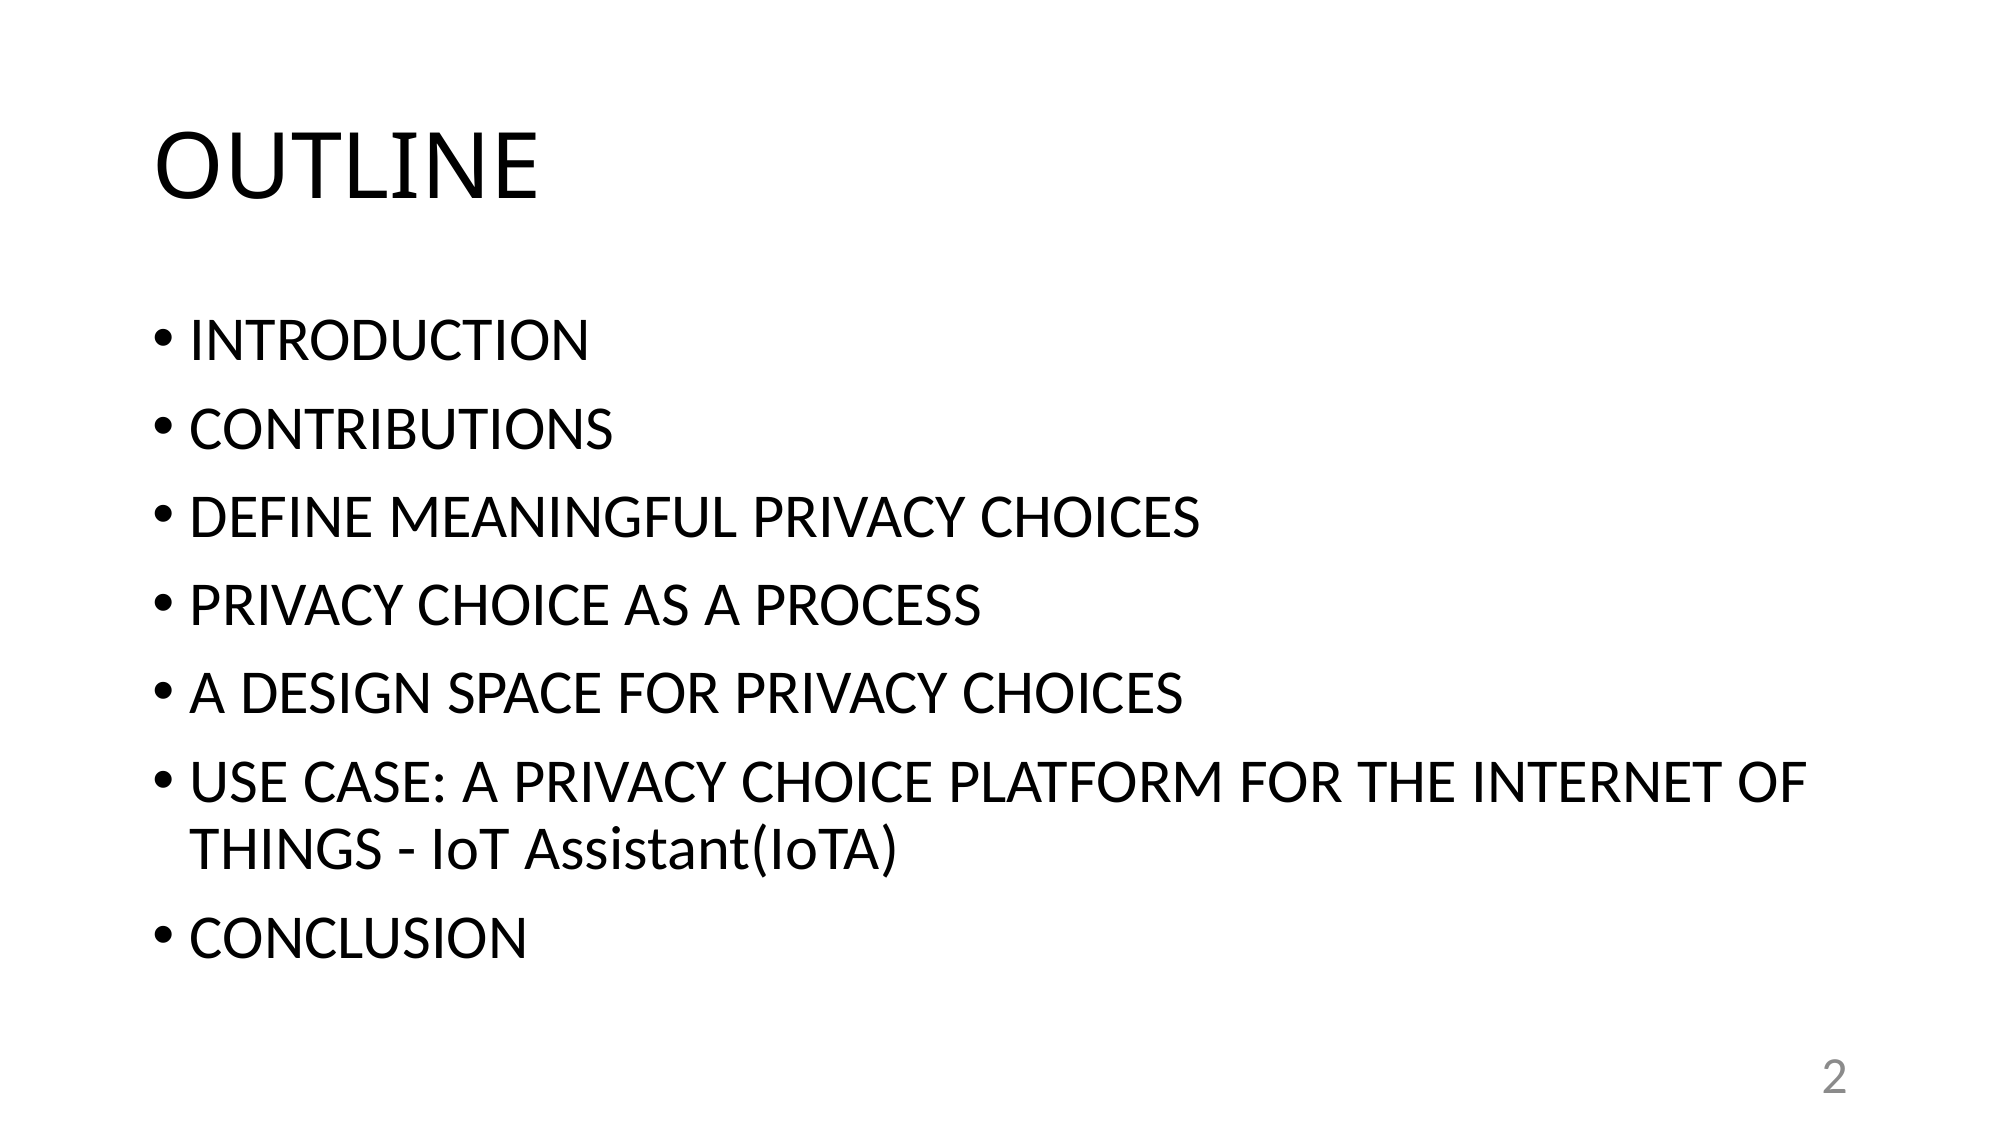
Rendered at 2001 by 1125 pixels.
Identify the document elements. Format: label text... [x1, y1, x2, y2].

slide_number 2 [1412, 1042, 1863, 1103]
list INTRODUCTION CONTRIBUTIONS DEFINE MEANINGFUL PRIVACY CHOICES PRIVACY CHOICE AS A PROCESS A DESIGN SPACE FOR PRIVACY CHOICES USE CASE: A PRIVACY CHOICE PLATFORM FOR THE INTERNET OF THINGS - IoT Assistant(IoTA) CONCLUSION [137, 299, 1863, 1014]
title OUTLINE [137, 59, 1863, 278]
